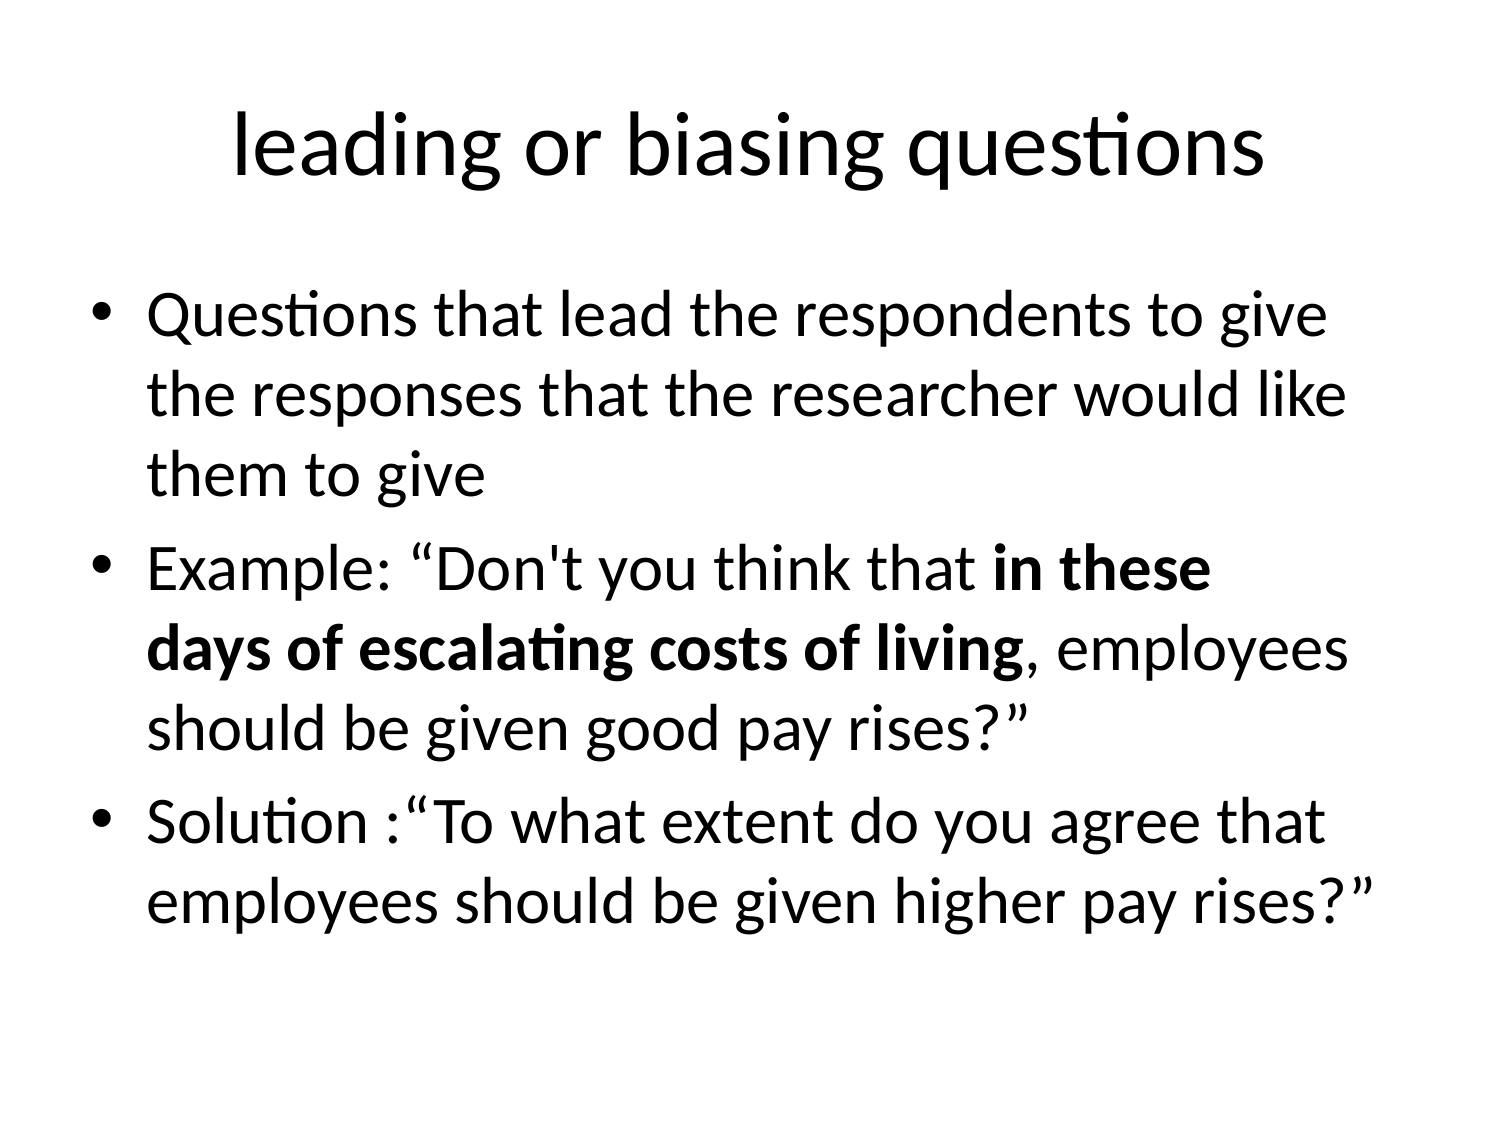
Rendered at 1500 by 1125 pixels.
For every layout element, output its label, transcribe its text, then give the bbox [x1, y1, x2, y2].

list Questions that lead the respondents to give the responses that the researcher would like them to give Example: “Don't you think that in these days of escalating costs of living, employees should be given good pay rises?” Solution :“To what extent do you agree that employees should be given higher pay rises?” [75, 262, 1425, 1005]
title leading or biasing questions [75, 45, 1425, 233]
